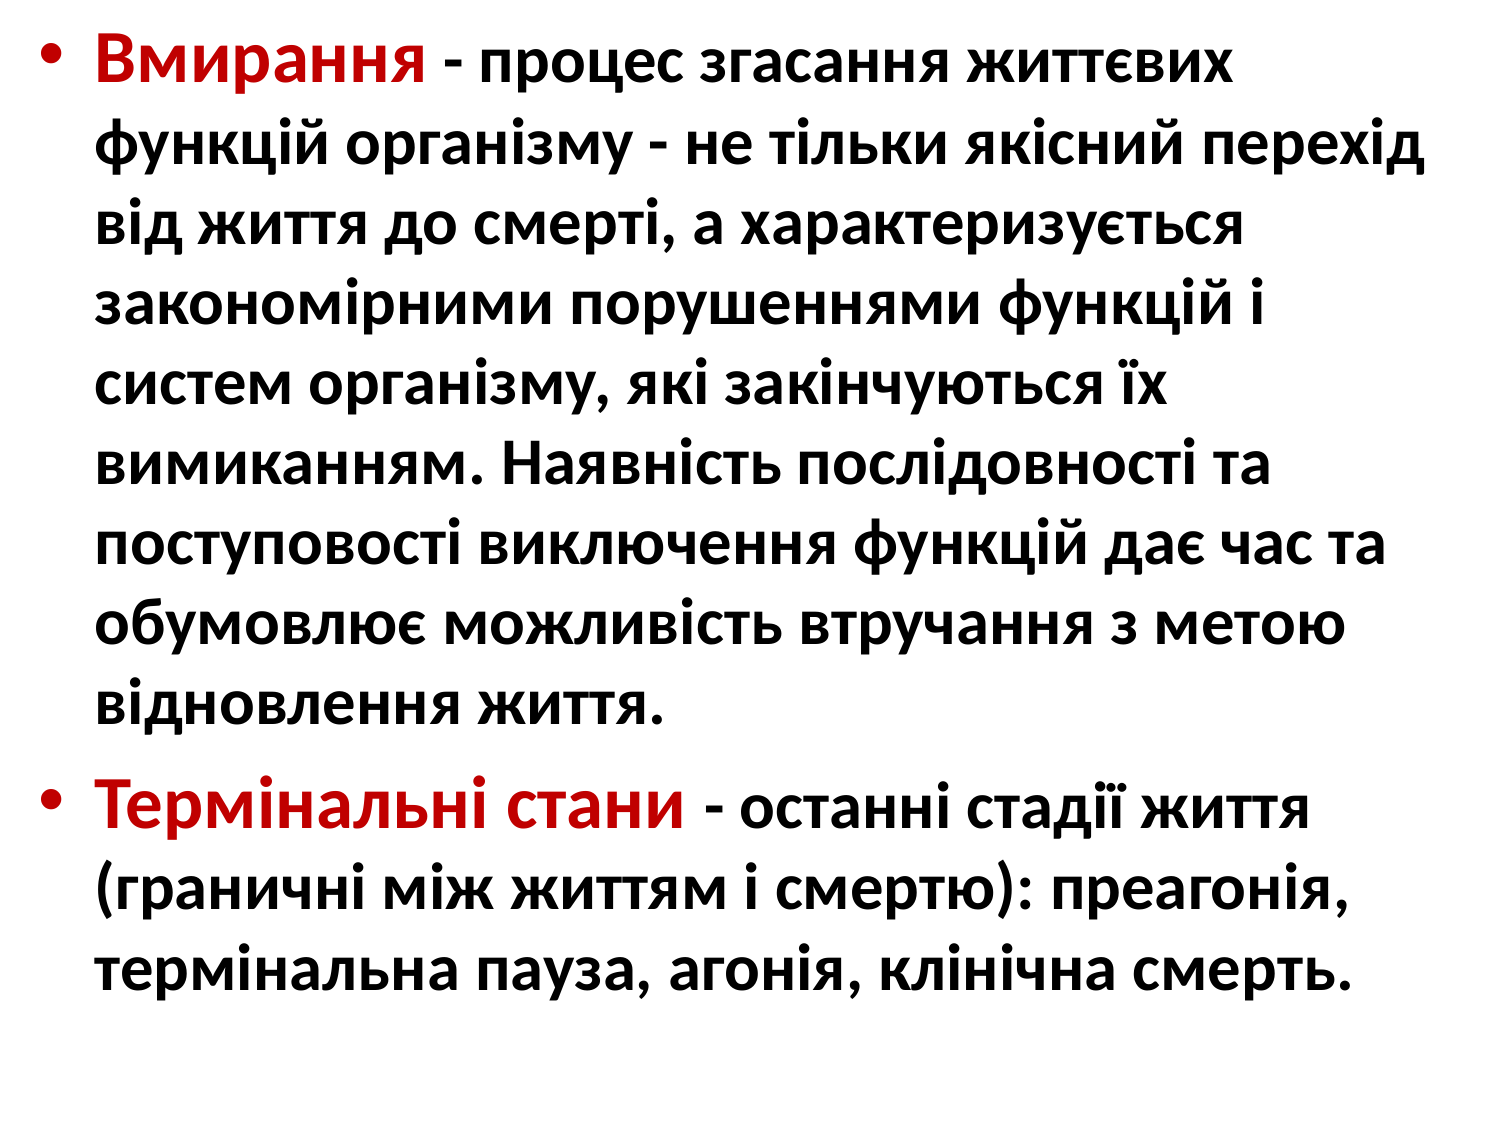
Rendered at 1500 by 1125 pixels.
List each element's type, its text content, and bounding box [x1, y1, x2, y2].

list Вмирання - процес згасання життєвих функцій організму - не тільки якісний перехід від життя до смерті, а характеризується закономірними порушеннями функцій і систем організму, які закінчуються їх вимиканням. Наявність послідовності та поступовості виключення функцій дає час та обумовлює можливість втручання з метою відновлення життя. Термінальні стани - останні стадії життя (граничні між життям і смертю): преагонія, термінальна пауза, агонія, клінічна смерть. [23, 0, 1465, 1090]
